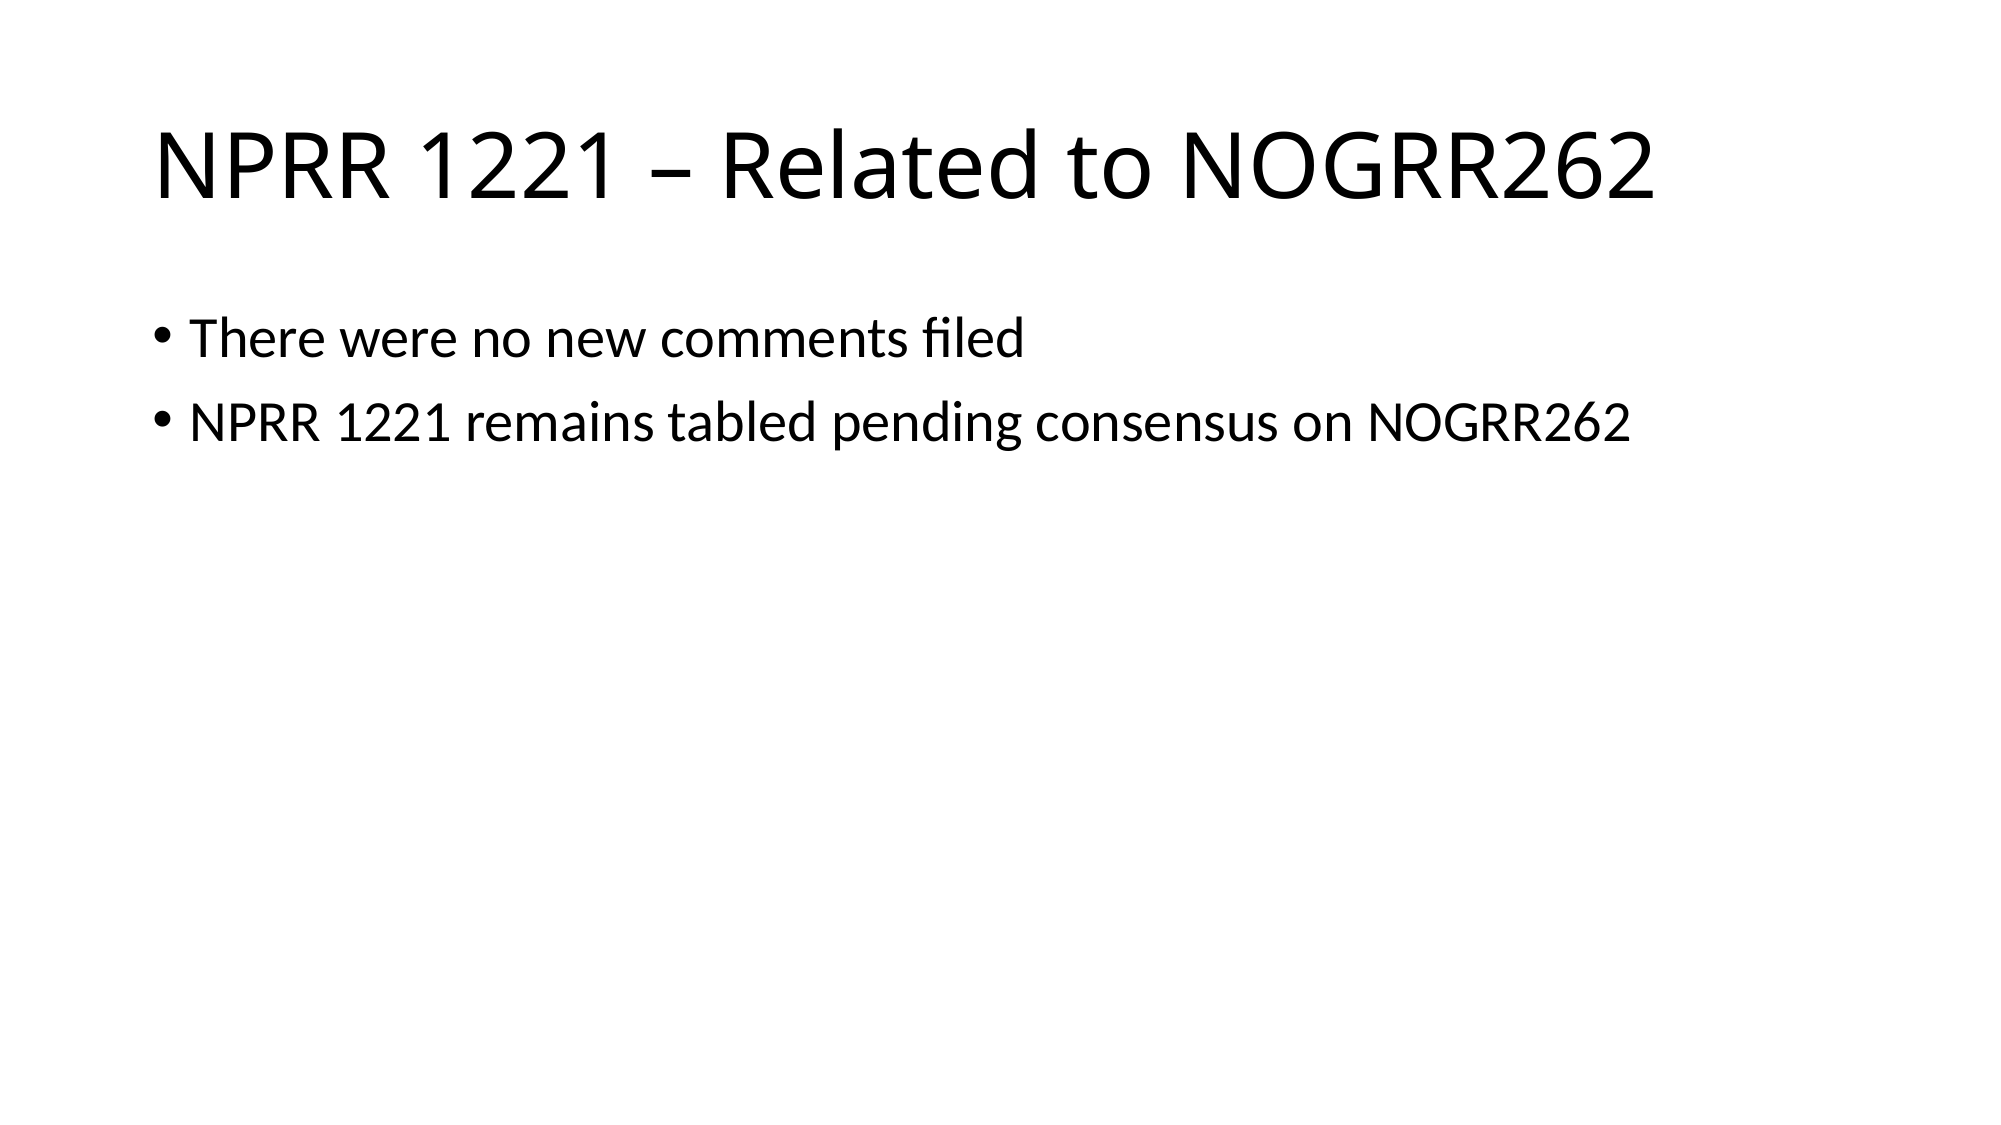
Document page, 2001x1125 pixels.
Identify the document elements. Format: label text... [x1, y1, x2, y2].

list There were no new comments filed NPRR 1221 remains tabled pending consensus on NOGRR262 [137, 299, 1863, 1014]
title NPRR 1221 – Related to NOGRR262 [137, 59, 1863, 278]
